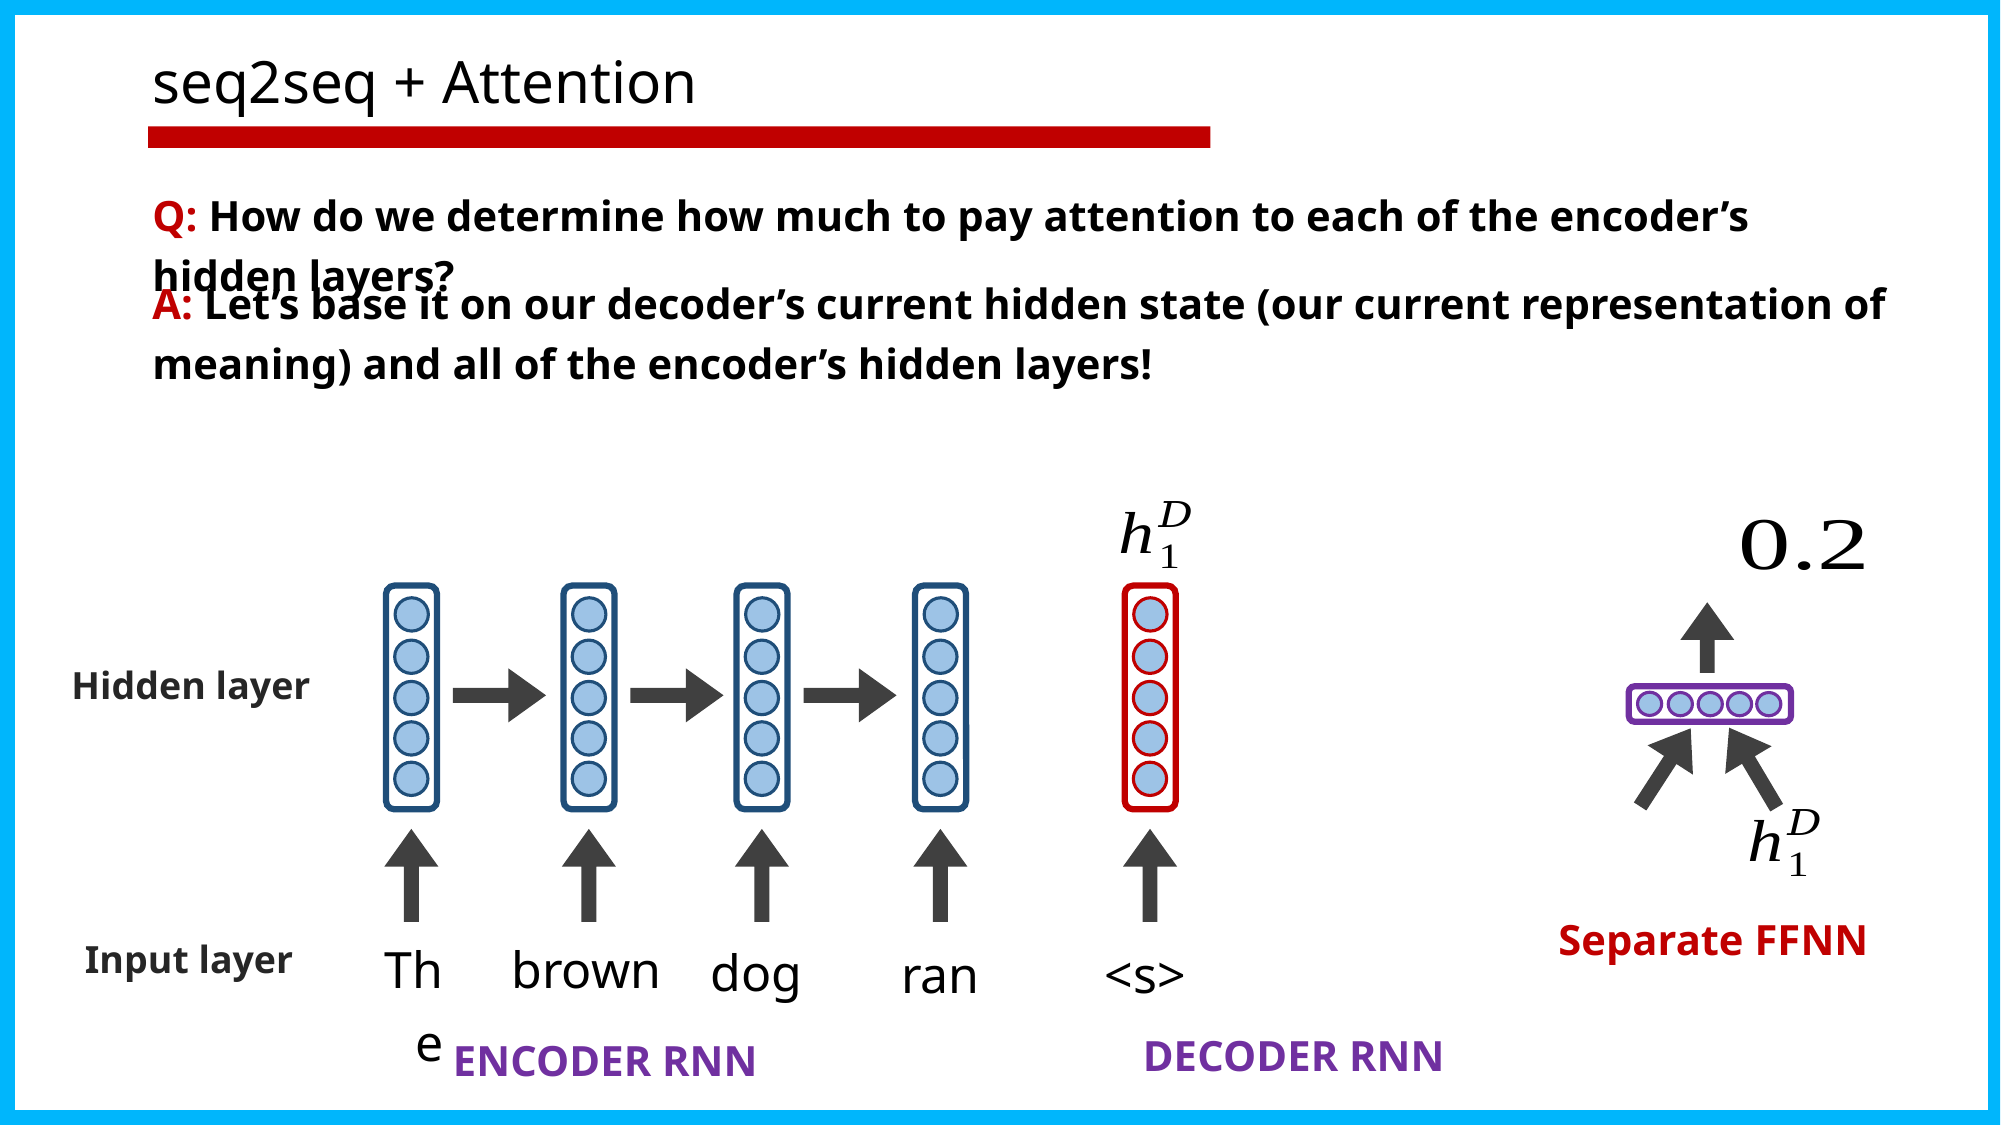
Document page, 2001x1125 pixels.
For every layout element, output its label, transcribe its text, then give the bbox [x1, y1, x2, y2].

text_box Hidden layer [40, 645, 326, 724]
text_box DECODER RNN [1083, 1012, 1505, 1090]
text_box Input layer [57, 919, 309, 997]
text_box [732, 827, 791, 921]
text_box [1632, 726, 1695, 812]
text_box ran [838, 923, 1043, 1007]
text_box dog [654, 921, 858, 1005]
text_box [382, 827, 441, 919]
text_box [857, 666, 865, 671]
text_box [1121, 827, 1180, 923]
text_box <s> [1086, 924, 1205, 1007]
text_box brown [484, 919, 688, 1003]
title seq2seq + Attention [137, 45, 1605, 158]
text_box Q: How do we determine how much to pay attention to each of the encoder’s hidden layers? [137, 172, 1908, 250]
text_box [477, 671, 650, 723]
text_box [828, 671, 1038, 723]
text_box The [343, 919, 459, 1003]
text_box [299, 671, 477, 723]
text_box [1724, 726, 1785, 813]
text_box [1678, 600, 1737, 674]
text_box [1038, 671, 1263, 723]
text_box [911, 827, 970, 923]
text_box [650, 671, 828, 723]
text_box Separate FFNN [1503, 896, 1924, 974]
text_box A: Let’s base it on our decoder’s current hidden state (our current representation of meaning) and all of the encoder’s hidden layers! [137, 260, 1908, 400]
text_box [559, 827, 618, 919]
text_box ENCODER RNN [394, 1017, 816, 1095]
text_box [684, 666, 692, 671]
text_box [1628, 686, 1791, 722]
